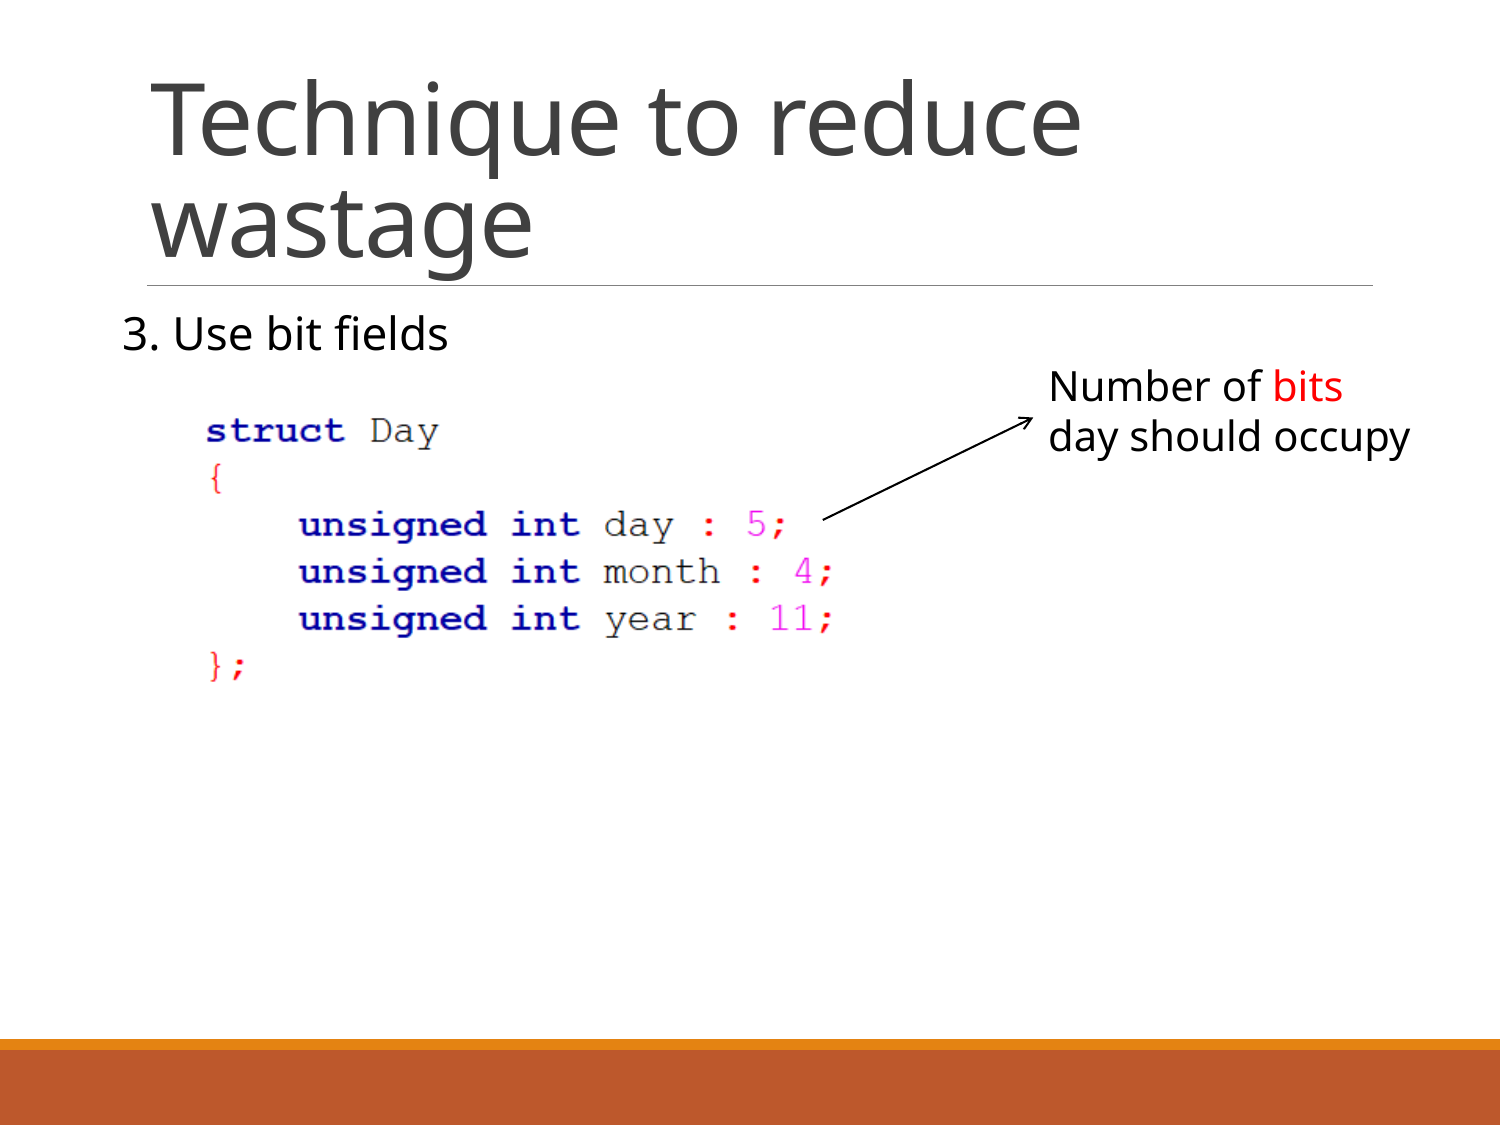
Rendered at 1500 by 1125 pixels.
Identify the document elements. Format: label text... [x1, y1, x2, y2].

text_box 3. Use bit fields [107, 297, 465, 368]
title Technique to reduce wastage [135, 47, 1373, 285]
text_box Number of bits day should occupy [1033, 352, 1435, 468]
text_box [822, 416, 1034, 521]
picture [203, 406, 900, 708]
